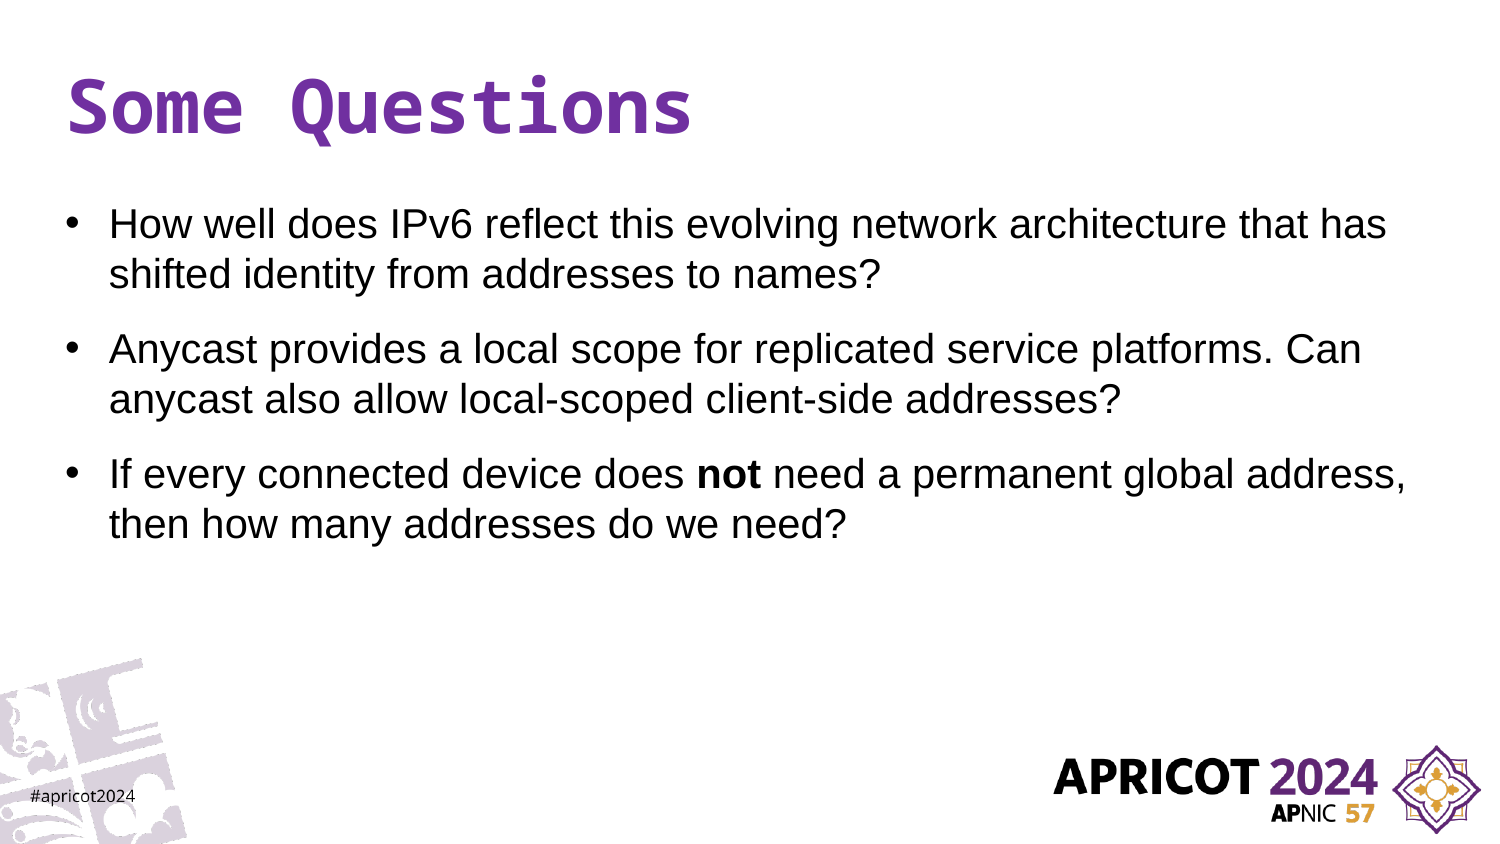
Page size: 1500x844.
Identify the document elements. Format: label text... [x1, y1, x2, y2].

title Some Questions [64, 33, 1436, 175]
list How well does IPv6 reflect this evolving network architecture that has shifted identity from addresses to names? Anycast provides a local scope for replicated service platforms. Can anycast also allow local-scoped client-side addresses? If every connected device does not need a permanent global address, then how many addresses do we need? [64, 196, 1436, 760]
picture [0, 0, 1500, 844]
